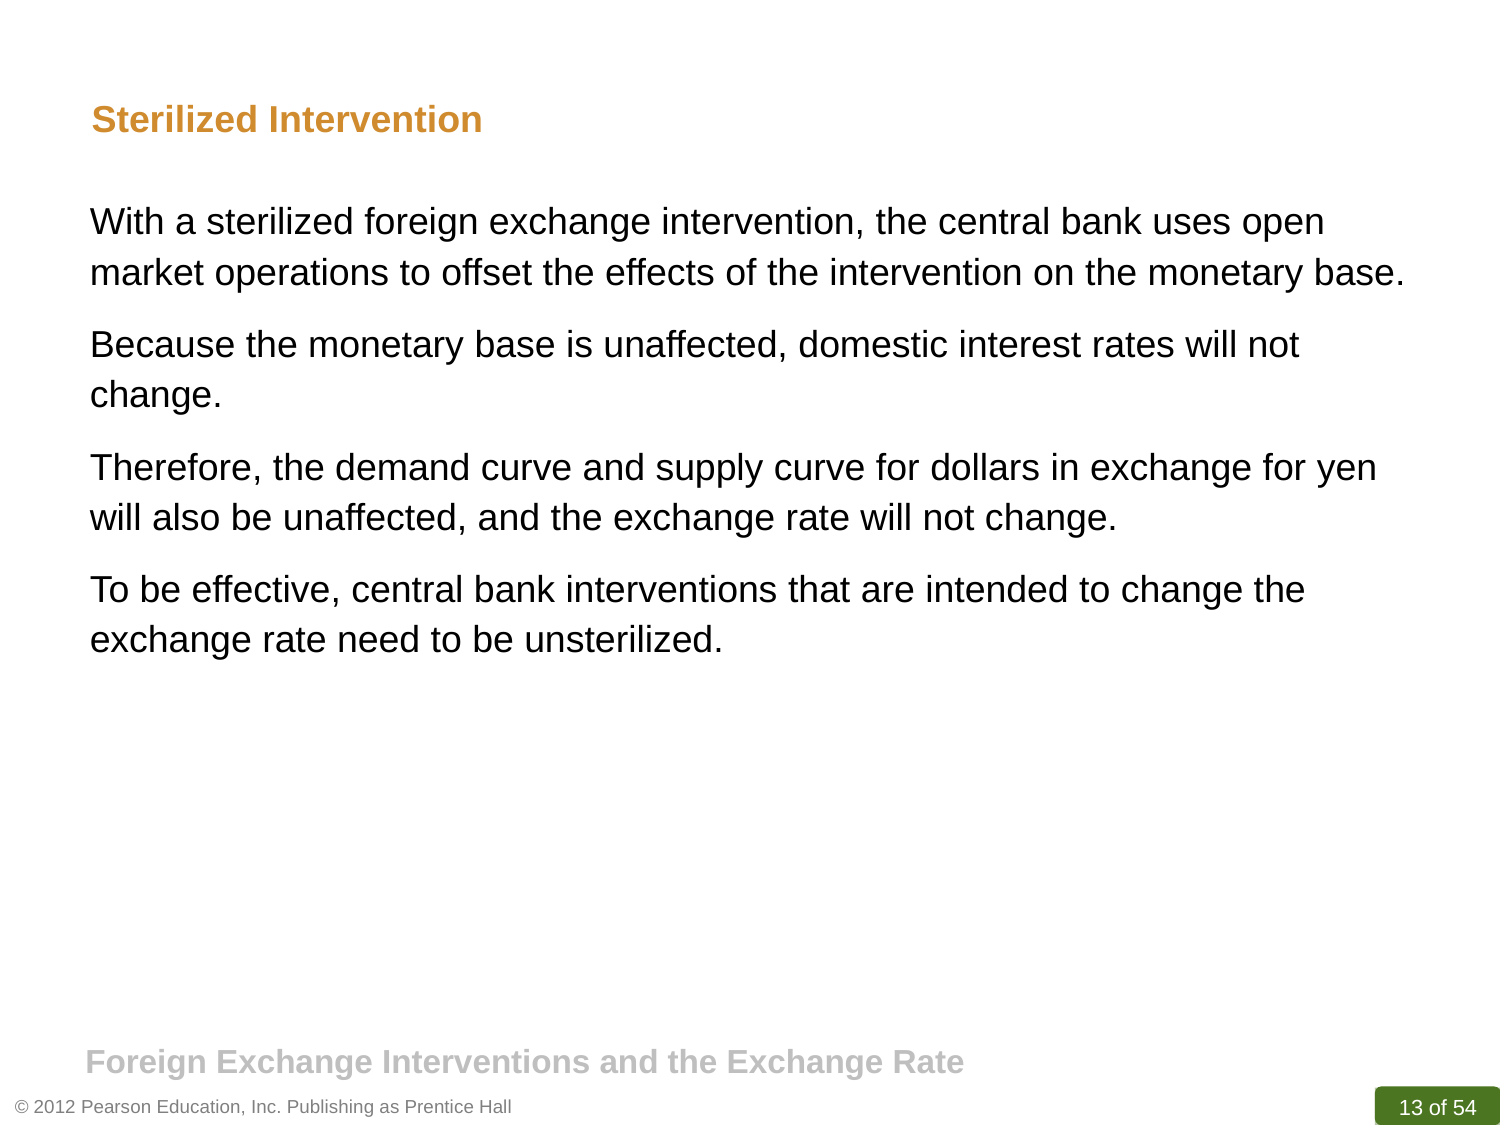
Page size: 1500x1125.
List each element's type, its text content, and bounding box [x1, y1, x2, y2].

text_box Sterilized Intervention [76, 87, 499, 148]
text_box With a sterilized foreign exchange intervention, the central bank uses open market operations to offset the effects of the intervention on the monetary base. Because the monetary base is unaffected, domestic interest rates will not change. Therefore, the demand curve and supply curve for dollars in exchange for yen will also be unaffected, and the exchange rate will not change. To be effective, central bank interventions that are intended to change the exchange rate need to be unsterilized. [74, 185, 1425, 668]
title Foreign Exchange Interventions and the Exchange Rate [70, 958, 1202, 1125]
